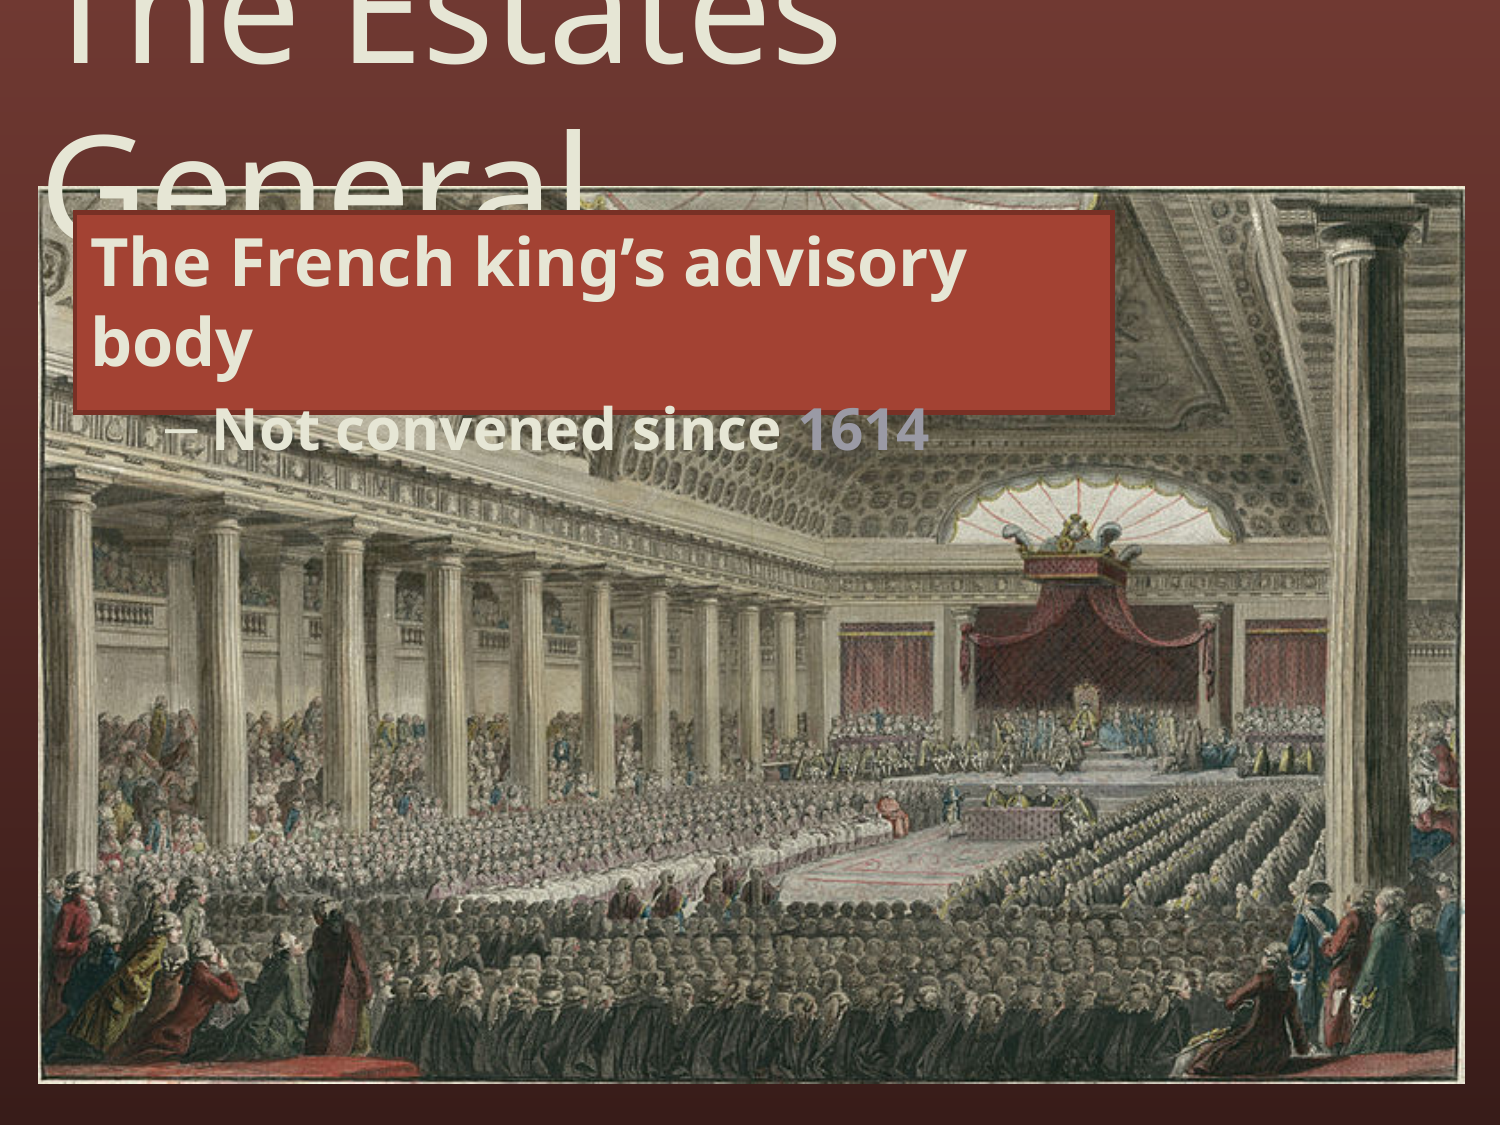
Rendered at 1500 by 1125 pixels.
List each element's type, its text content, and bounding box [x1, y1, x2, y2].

title The Estates General [24, 0, 1440, 188]
picture [38, 186, 1465, 1084]
